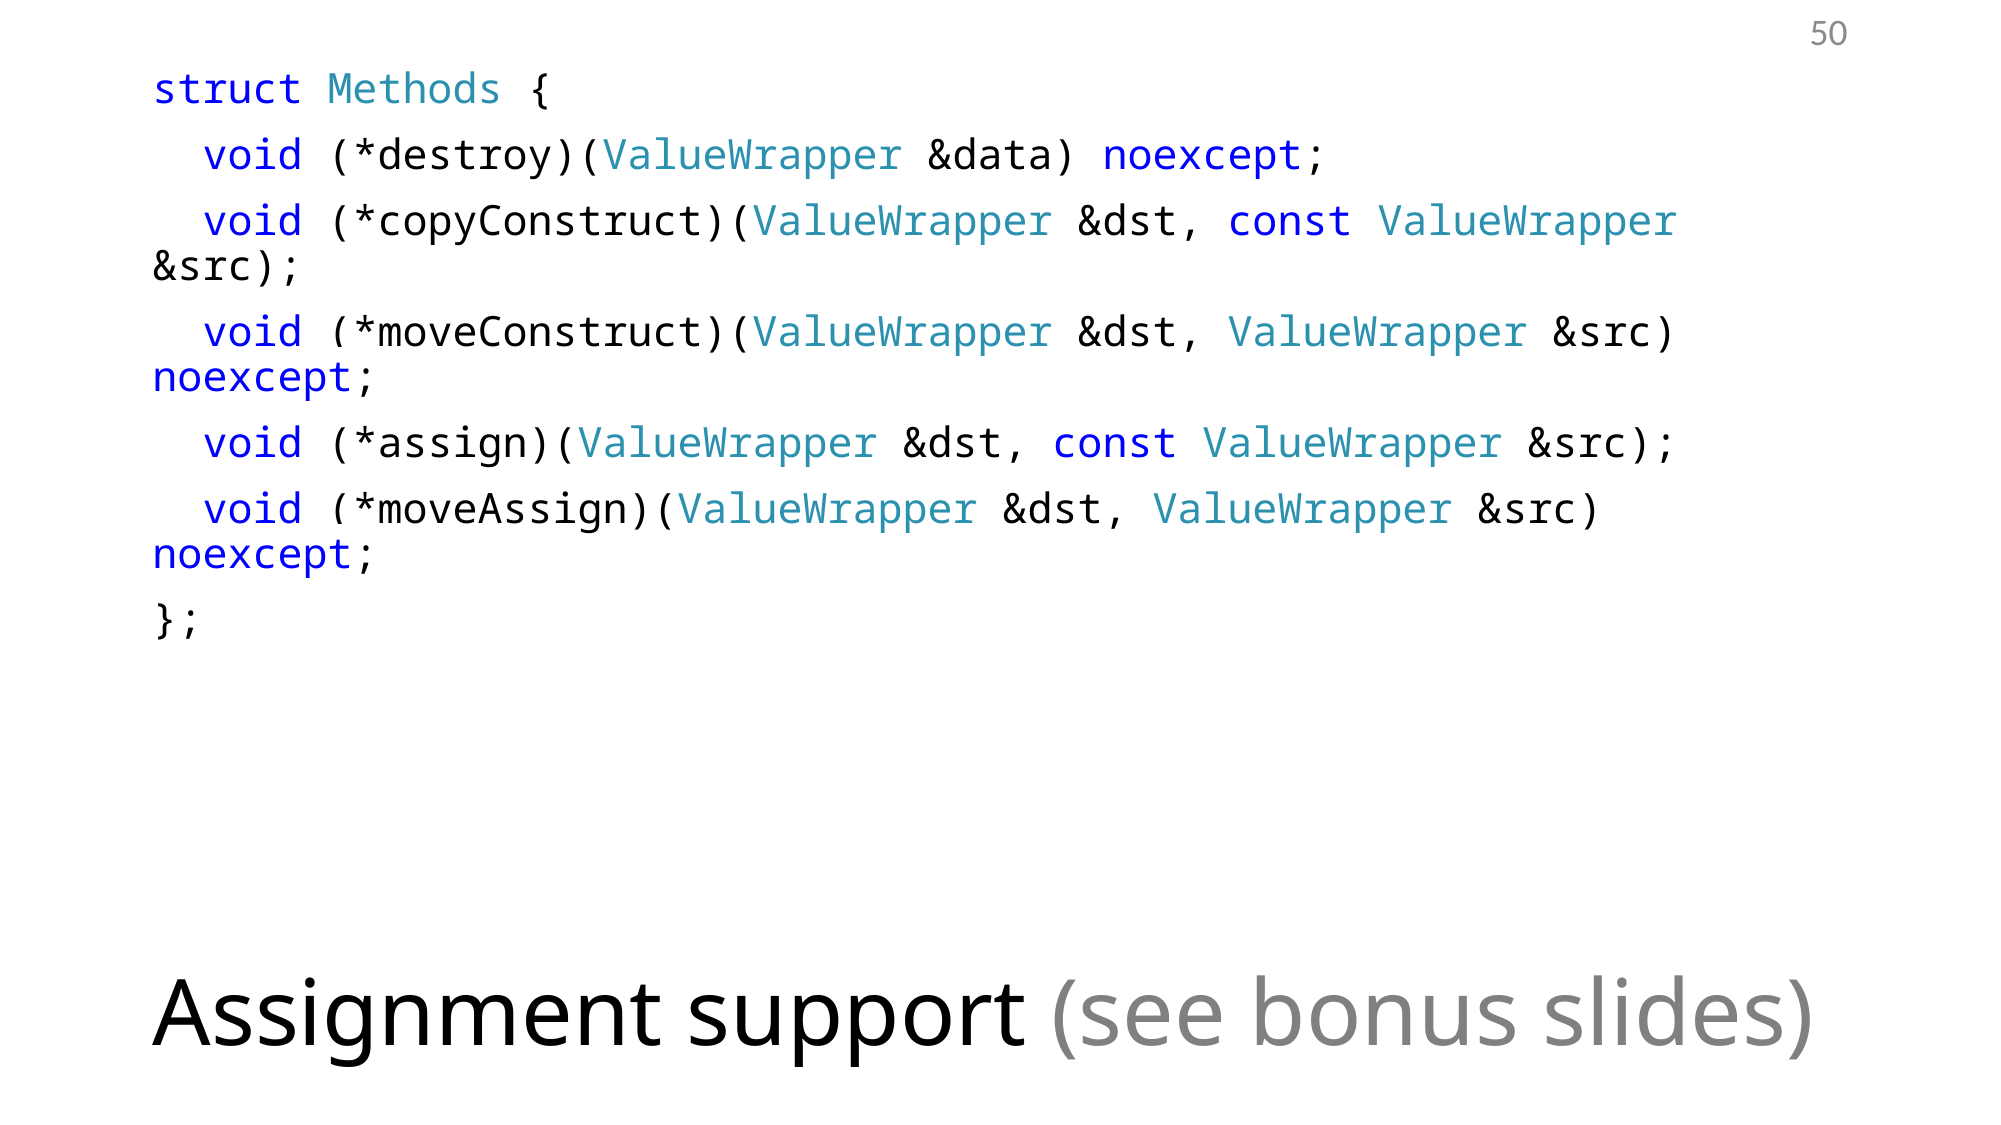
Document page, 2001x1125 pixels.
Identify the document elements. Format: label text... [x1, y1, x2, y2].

slide_number 50 [1412, 0, 1863, 60]
title Assignment support (see bonus slides) [137, 908, 1863, 1125]
list struct Methods { void (*destroy)(ValueWrapper &data) noexcept; void (*copyConstruct)(ValueWrapper &dst, const ValueWrapper &src); void (*moveConstruct)(ValueWrapper &dst, ValueWrapper &src) noexcept; void (*assign)(ValueWrapper &dst, const ValueWrapper &src); void (*moveAssign)(ValueWrapper &dst, ValueWrapper &src) noexcept; }; [137, 59, 1863, 908]
